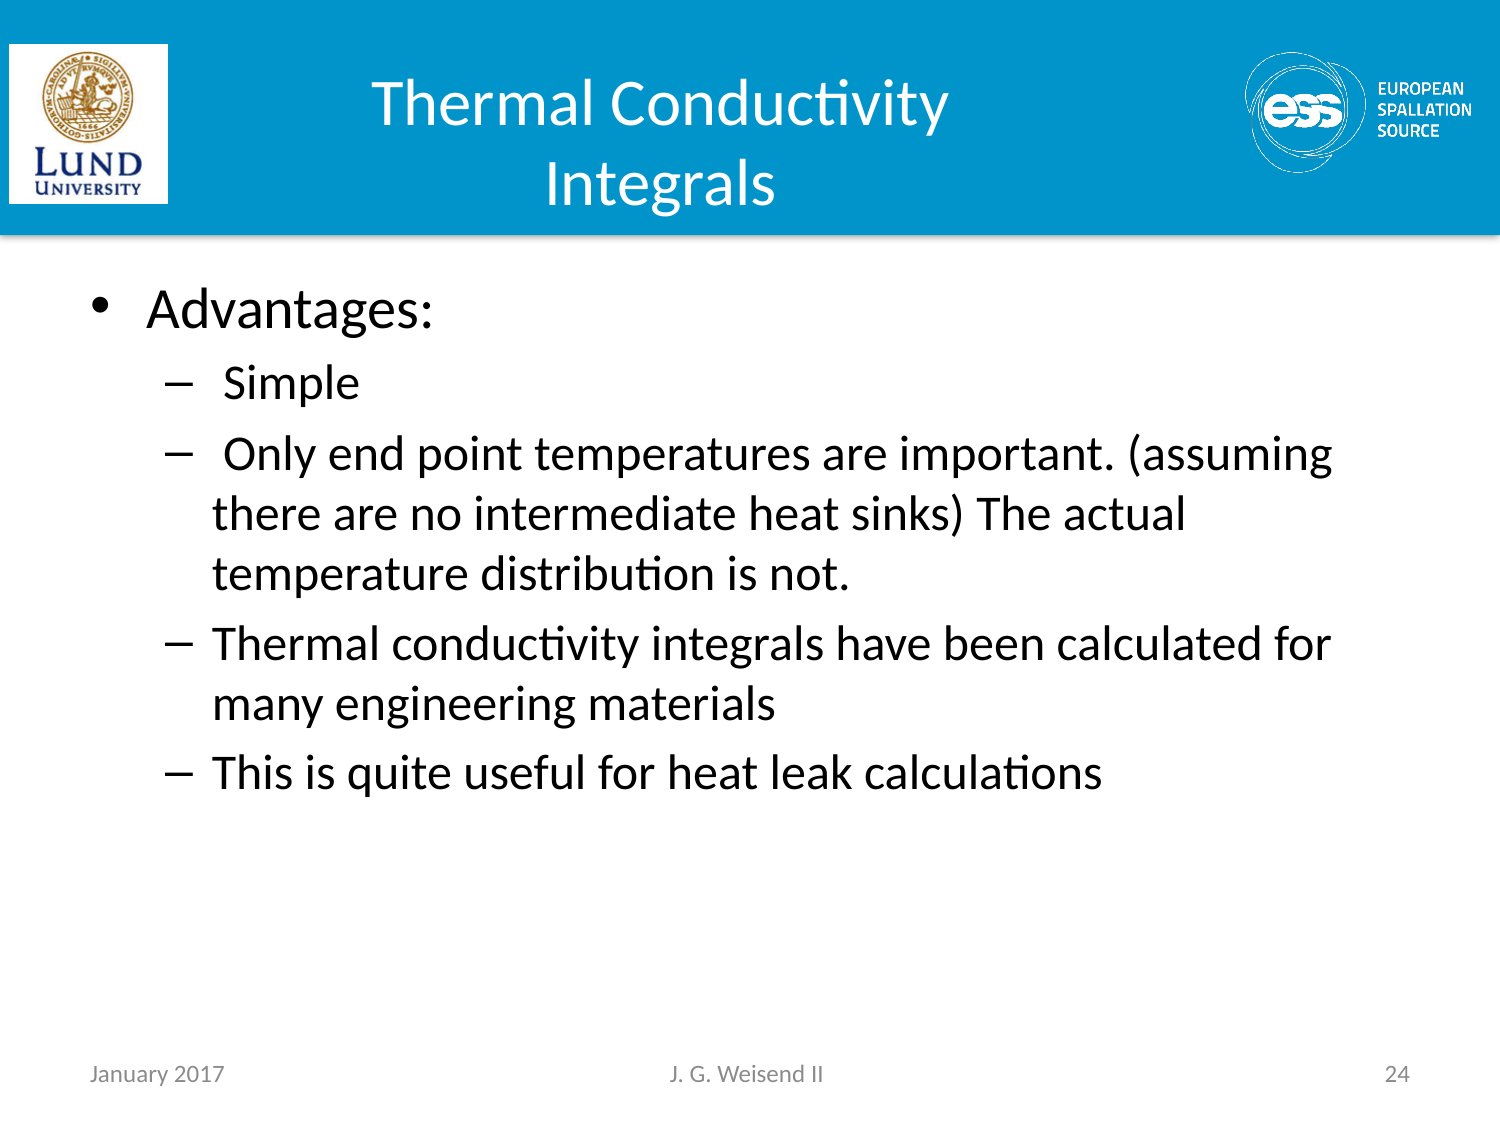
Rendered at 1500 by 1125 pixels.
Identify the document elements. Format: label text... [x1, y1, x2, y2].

footer J. G. Weisend II [512, 1042, 988, 1103]
picture [1443, 86, 1450, 93]
picture [1264, 94, 1342, 127]
picture [1454, 83, 1458, 94]
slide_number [75, 1042, 425, 1103]
picture [1389, 104, 1393, 115]
picture [1418, 104, 1423, 115]
picture [1379, 83, 1385, 94]
picture [1436, 104, 1444, 115]
list Advantages: Simple Only end point temperatures are important. (assuming there are no intermediate heat sinks) The actual temperature distribution is not. Thermal conductivity integrals have been calculated for many engineering materials This is quite useful for heat leak calculations [75, 262, 1425, 1005]
picture [1400, 83, 1407, 94]
picture [1422, 125, 1428, 134]
slide_number 24 [1074, 1042, 1425, 1103]
picture [10, 45, 75, 203]
picture [1398, 109, 1406, 115]
picture [1423, 83, 1430, 94]
title Thermal Conductivity Integrals [75, 45, 1247, 233]
picture [1409, 104, 1415, 115]
picture [1432, 125, 1438, 136]
